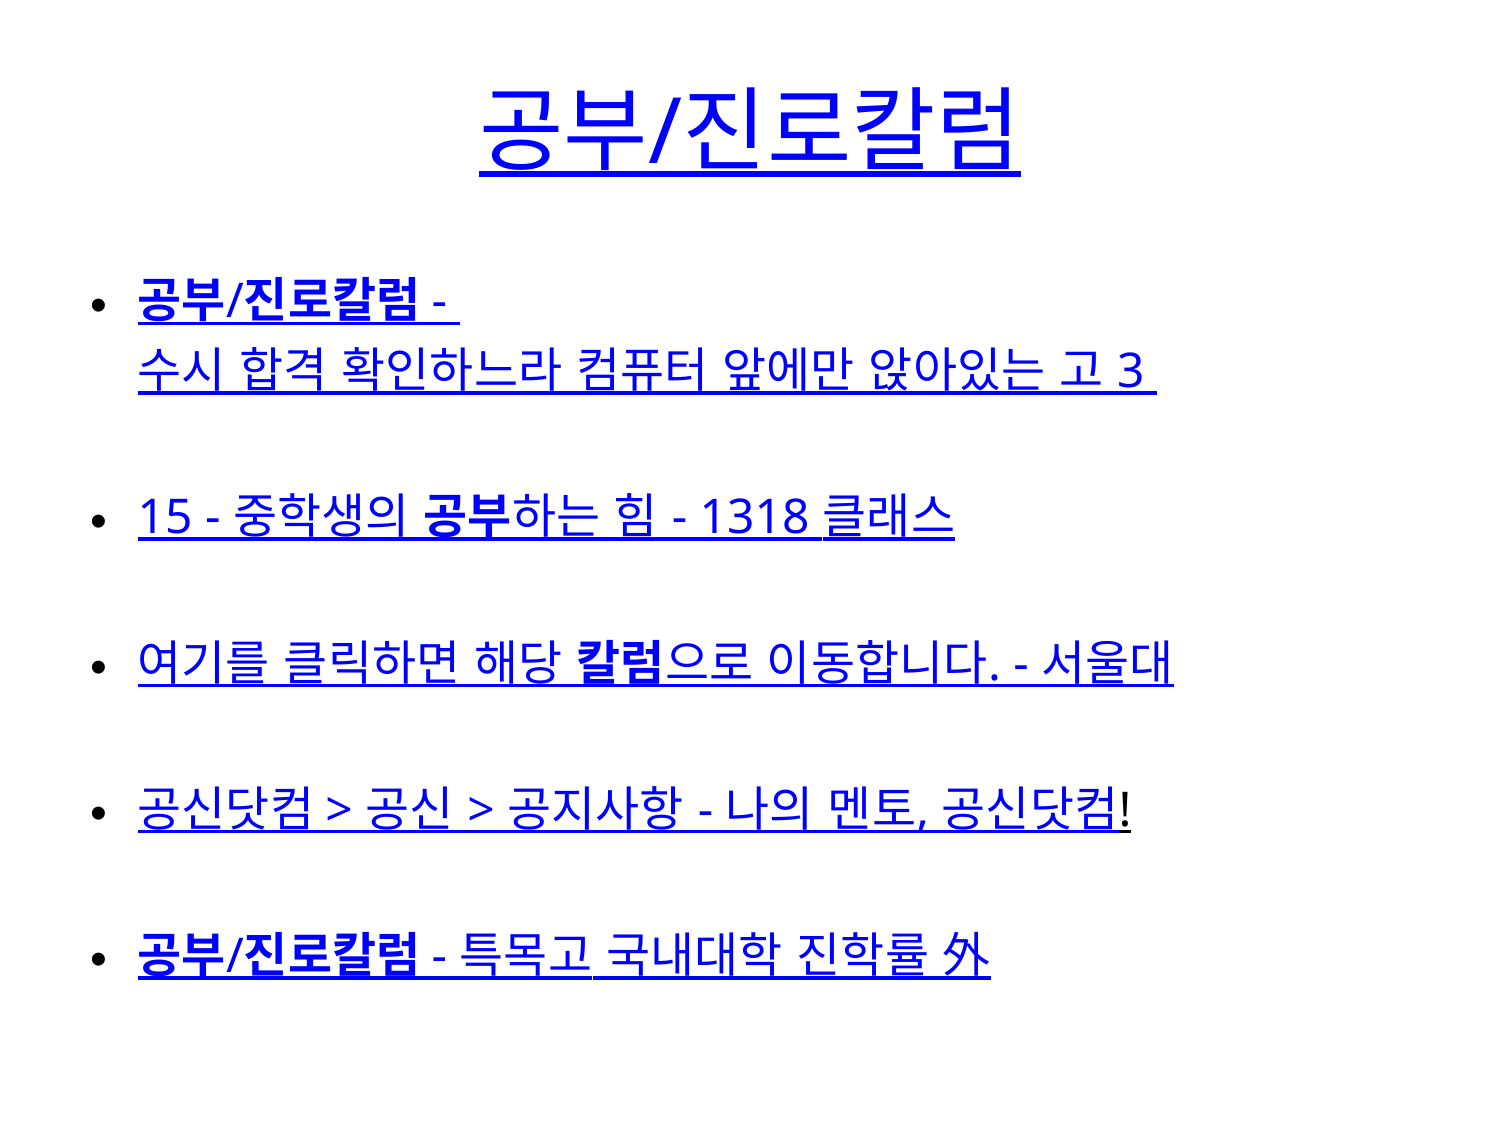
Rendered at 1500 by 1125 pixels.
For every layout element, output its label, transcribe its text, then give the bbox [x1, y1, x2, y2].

title 공부/진로칼럼 [75, 45, 1425, 233]
list 공부/진로칼럼 - 수시 합격 확인하느라 컴퓨터 앞에만 앉아있는 고 3 15 - 중학생의 공부하는 힘 - 1318 클래스 여기를 클릭하면 해당 칼럼으로 이동합니다. - 서울대 공신닷컴 > 공신 > 공지사항 - 나의 멘토, 공신닷컴! 공부/진로칼럼 - 특목고 국내대학 진학률 外 [75, 262, 1425, 1005]
